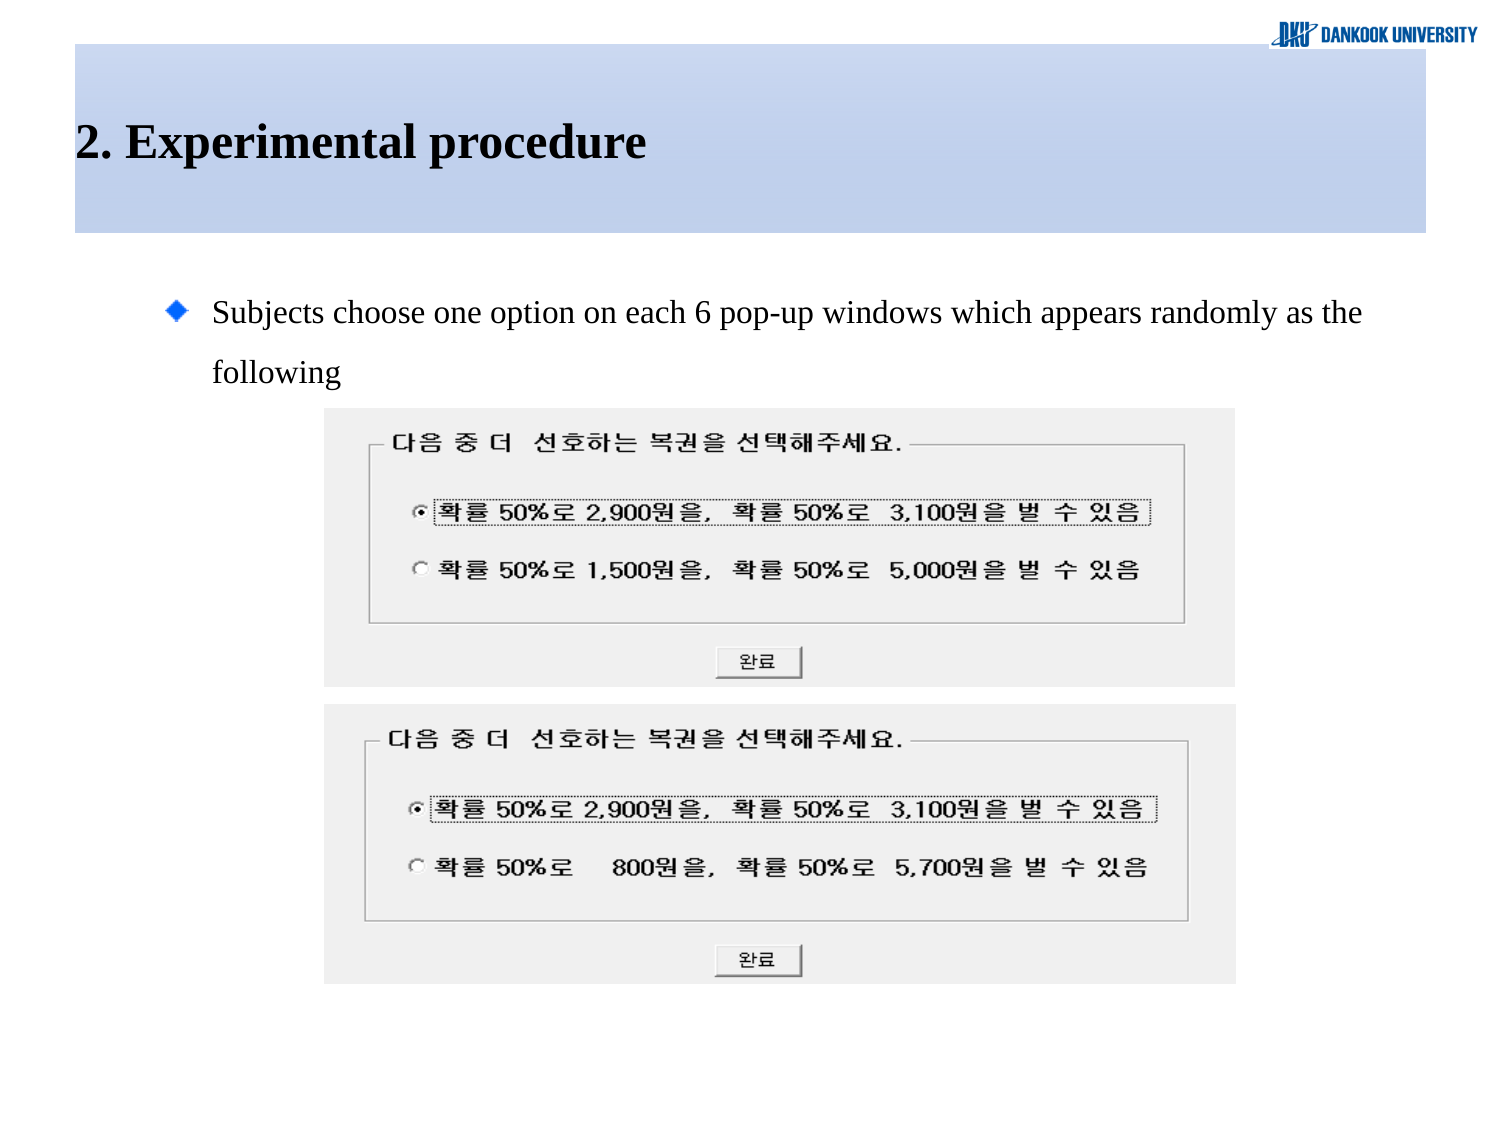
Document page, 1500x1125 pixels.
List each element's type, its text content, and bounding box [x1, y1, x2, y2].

picture [1269, 18, 1480, 49]
list Subjects choose one option on each 6 pop-up windows which appears randomly as the following [75, 262, 1425, 1005]
title 2. Experimental procedure [75, 44, 1425, 233]
picture [324, 408, 1235, 687]
picture [324, 703, 1236, 984]
picture [165, 298, 189, 322]
